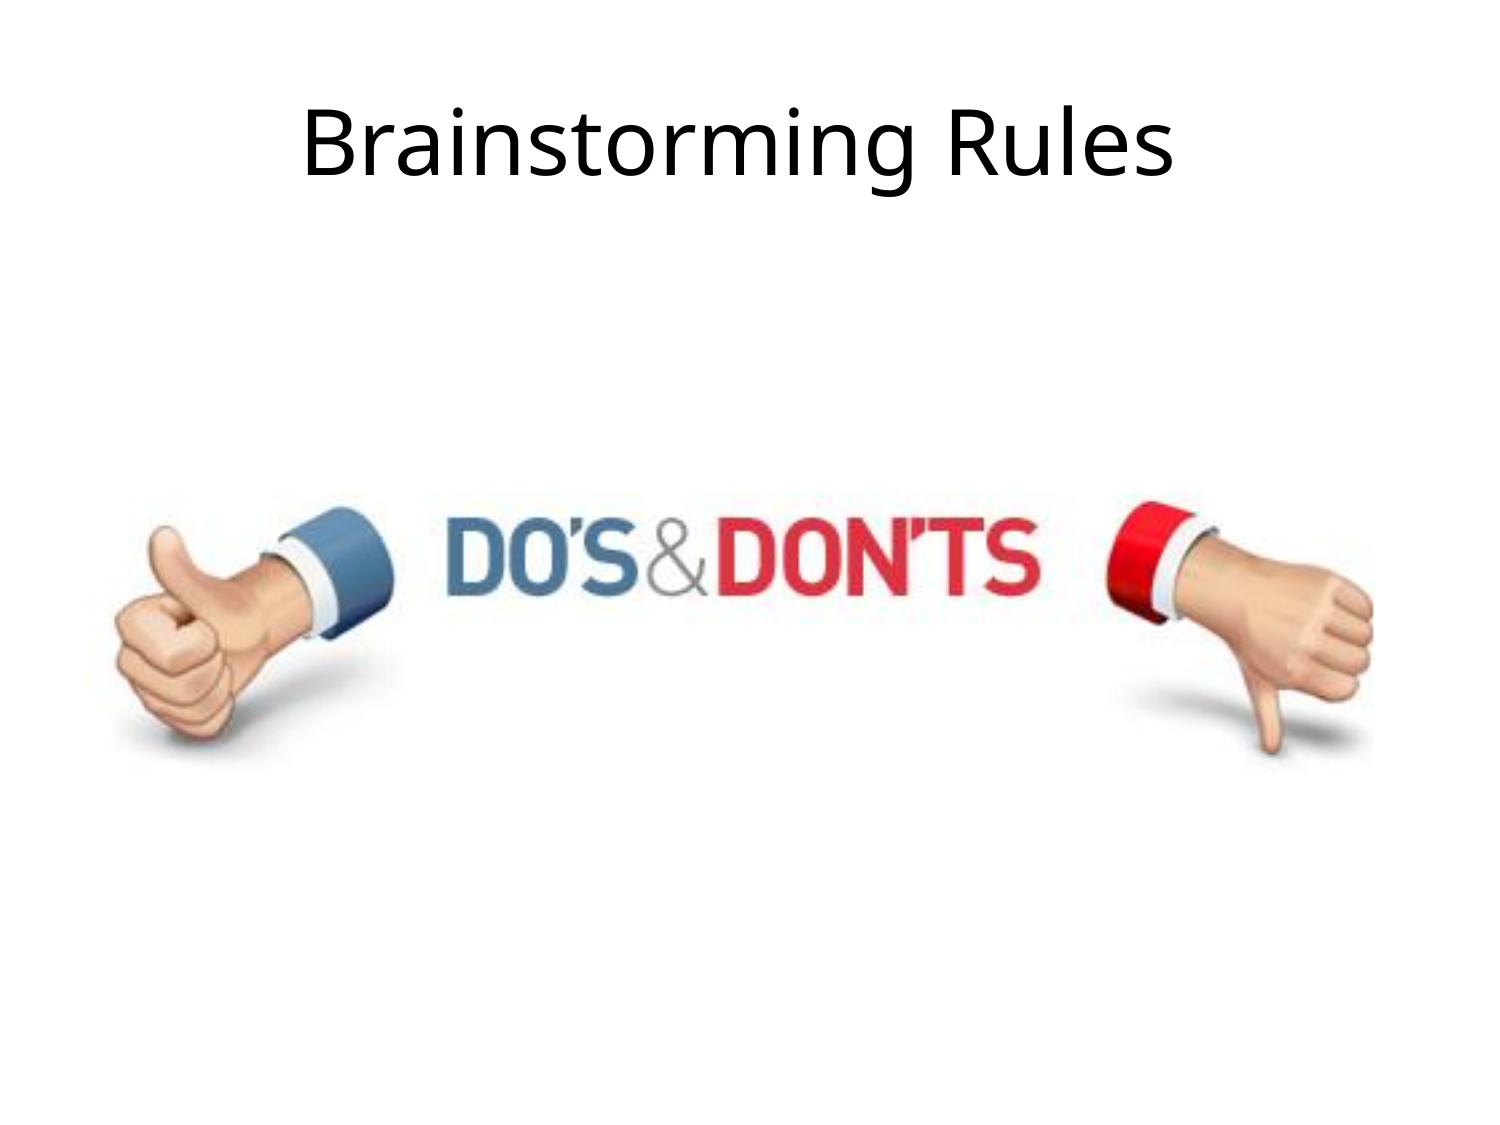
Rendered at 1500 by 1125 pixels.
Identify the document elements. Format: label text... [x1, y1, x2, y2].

picture [0, 408, 1500, 796]
title Brainstorming Rules [75, 45, 1425, 233]
